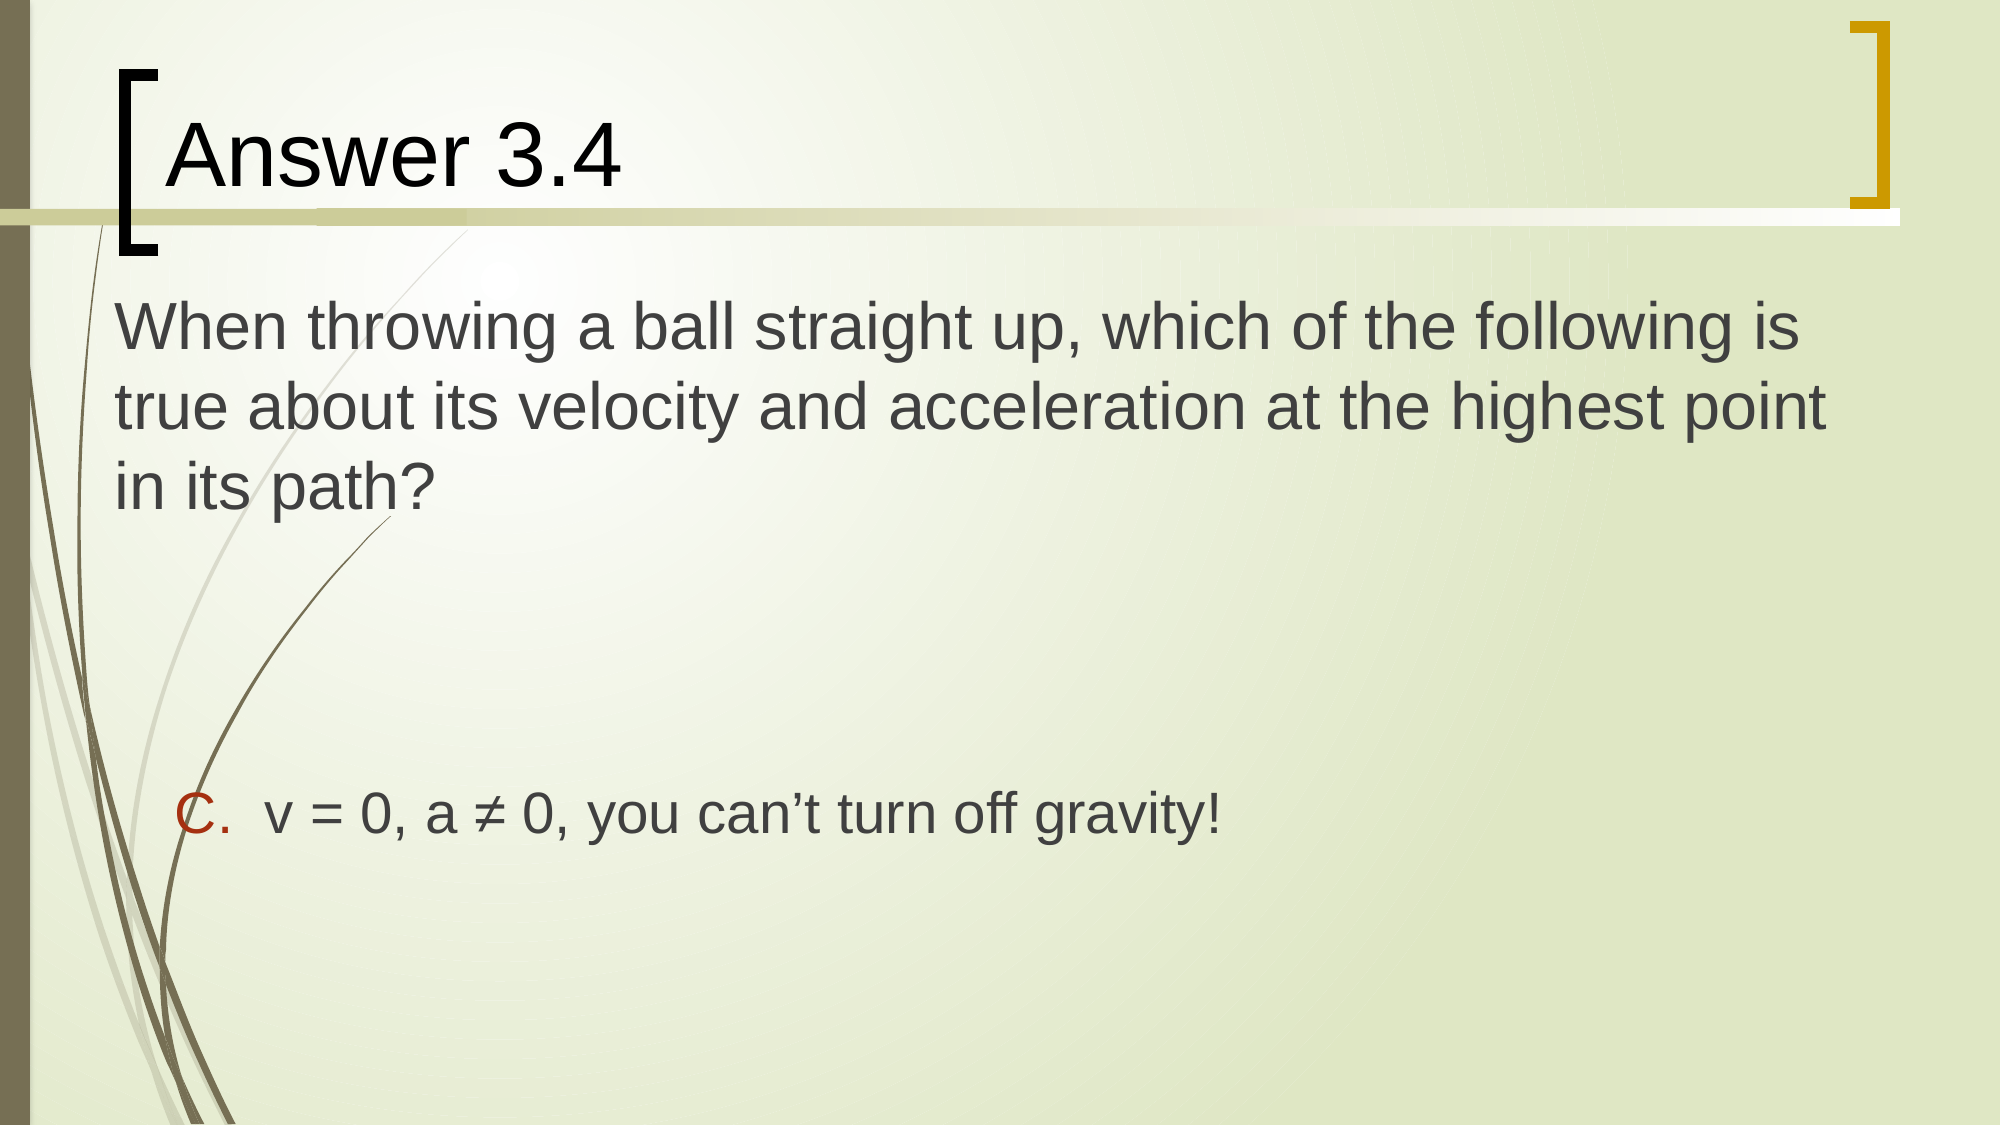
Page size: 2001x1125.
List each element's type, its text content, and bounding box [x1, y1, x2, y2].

title Answer 3.4 [150, 47, 1850, 213]
list When throwing a ball straight up, which of the following is true about its velocity and acceleration at the highest point in its path? v = 0, a ≠ 0, you can’t turn off gravity! [99, 275, 1900, 1055]
